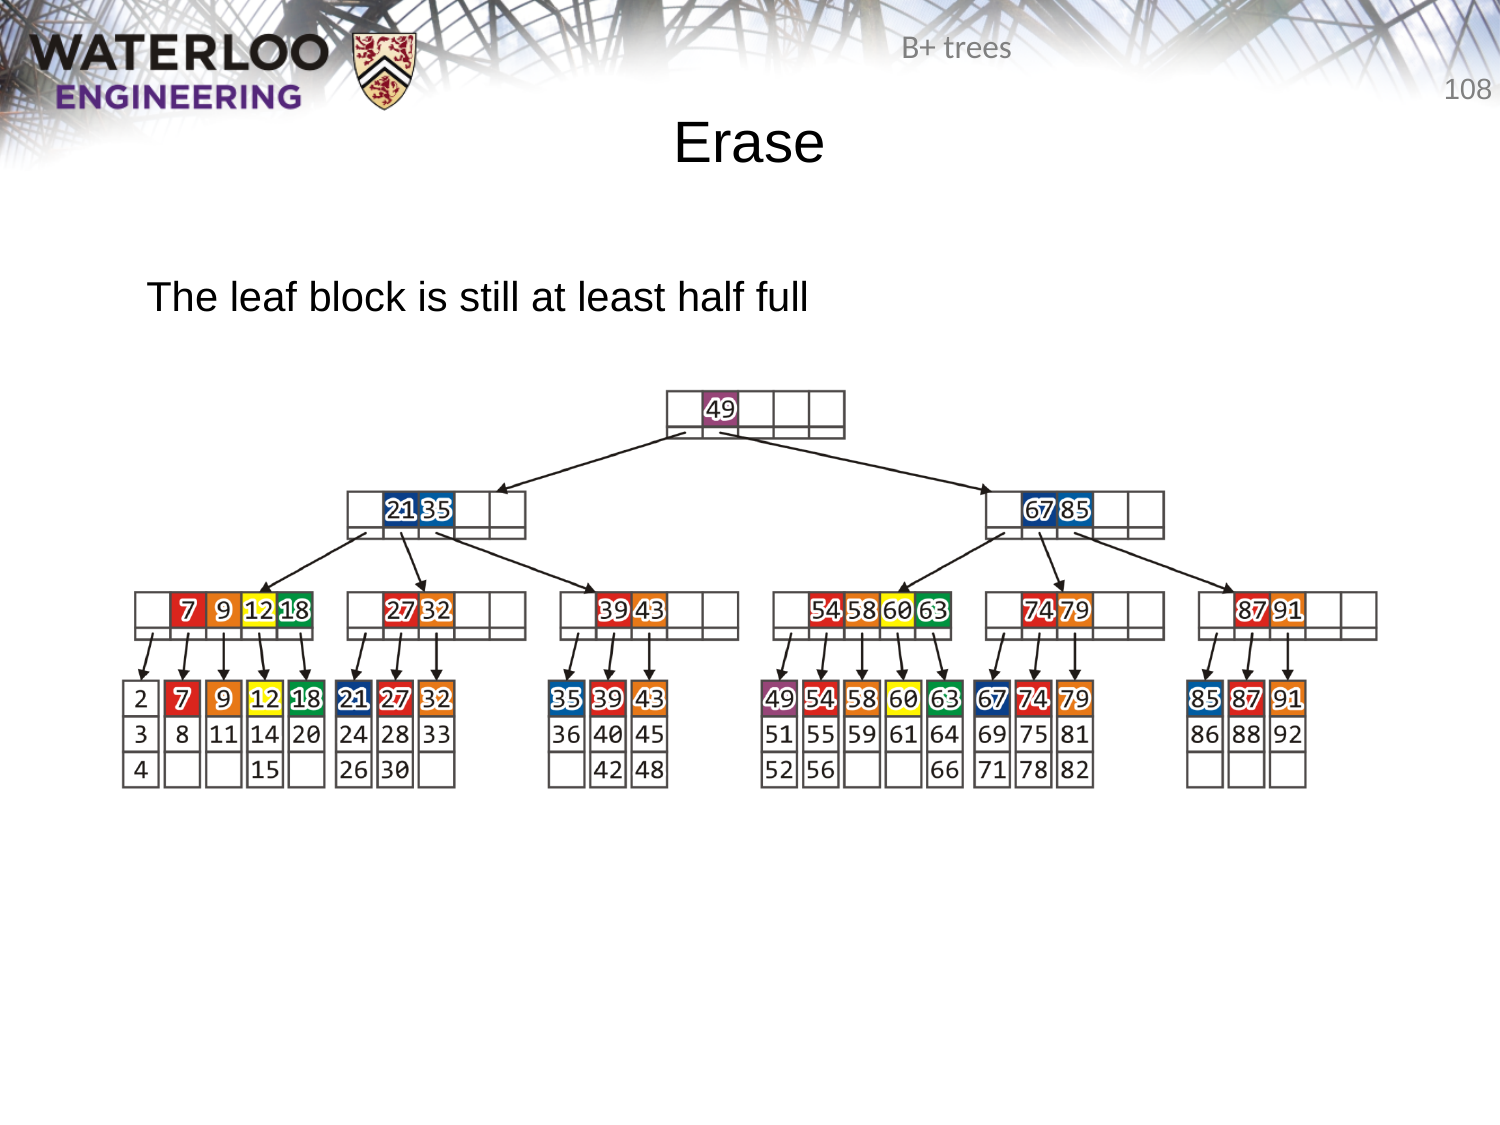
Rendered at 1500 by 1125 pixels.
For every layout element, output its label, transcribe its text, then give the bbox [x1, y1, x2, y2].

title Erase [74, 44, 1426, 233]
picture [0, 0, 1500, 1125]
list The leaf block is still at least half full [74, 262, 1426, 1006]
